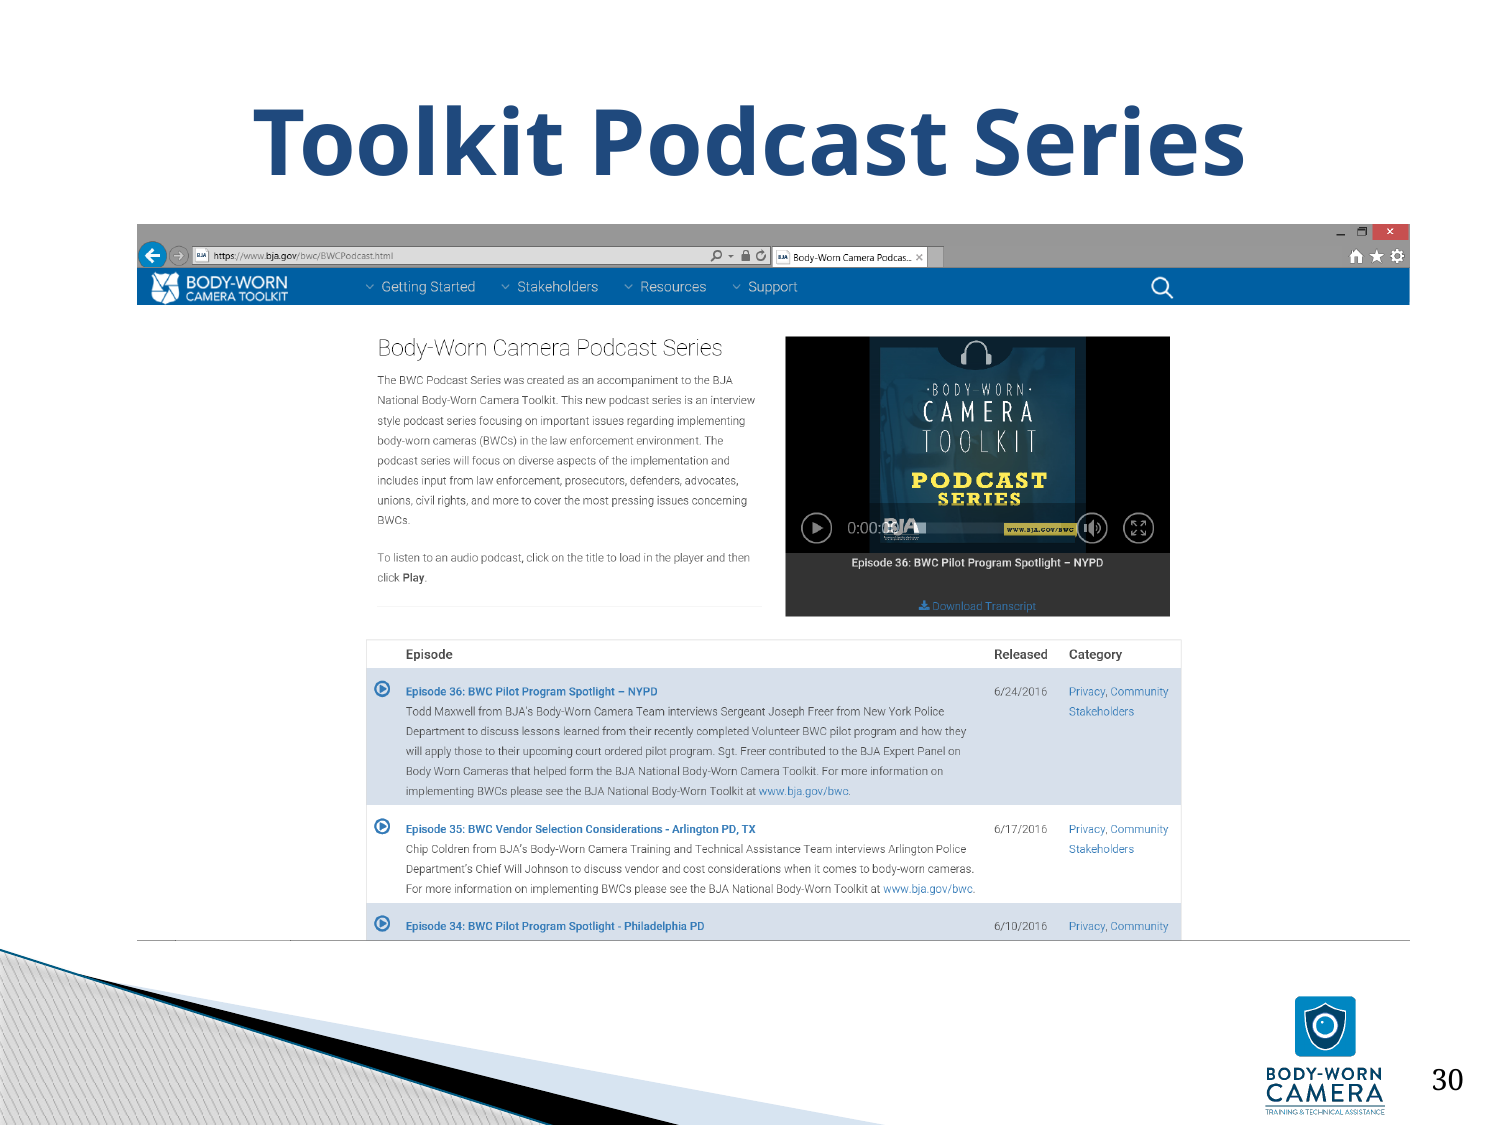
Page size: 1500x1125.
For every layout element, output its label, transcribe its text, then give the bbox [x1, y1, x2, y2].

picture [1249, 987, 1401, 1125]
slide_number 30 [1400, 1051, 1479, 1112]
title Toolkit Podcast Series [75, 45, 1425, 233]
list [137, 224, 1411, 941]
